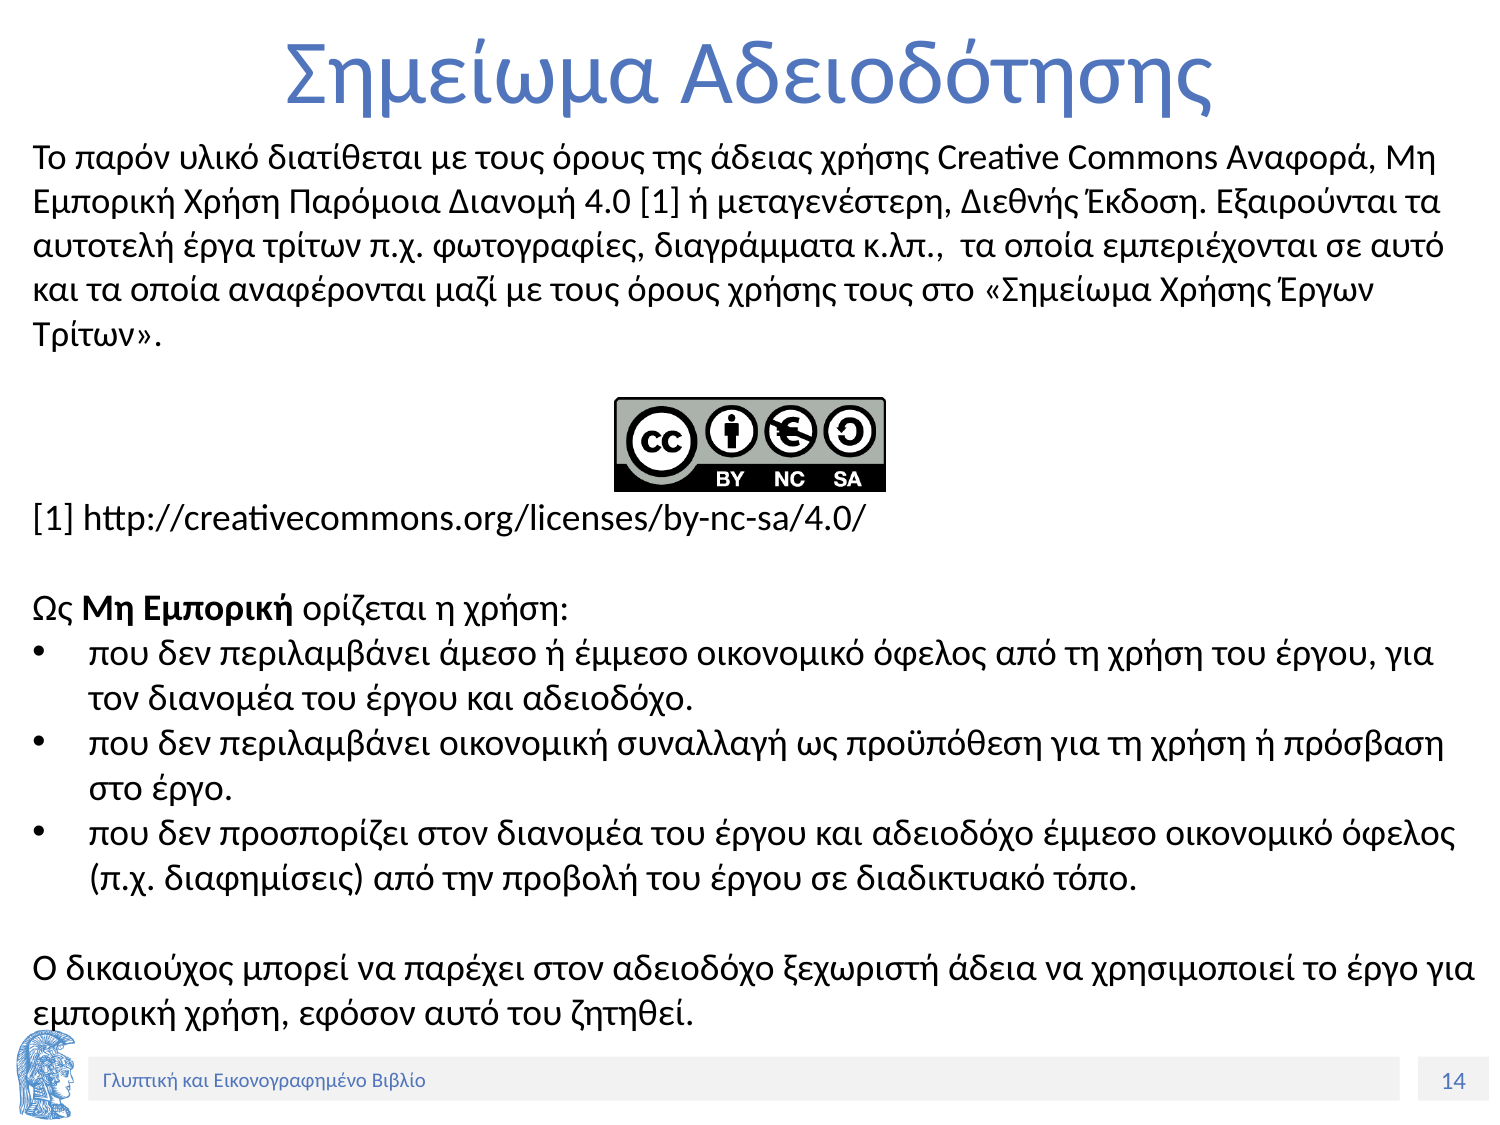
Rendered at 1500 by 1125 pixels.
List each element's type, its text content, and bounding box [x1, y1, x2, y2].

list Το παρόν υλικό διατίθεται με τους όρους της άδειας χρήσης Creative Commons Αναφορά, Μη Εμπορική Χρήση Παρόμοια Διανομή 4.0 [1] ή μεταγενέστερη, Διεθνής Έκδοση. Εξαιρούνται τα αυτοτελή έργα τρίτων π.χ. φωτογραφίες, διαγράμματα κ.λπ., τα οποία εμπεριέχονται σε αυτό και τα οποία αναφέρονται μαζί με τους όρους χρήσης τους στο «Σημείωμα Χρήσης Έργων Τρίτων». [17, 125, 1483, 362]
title Σημείωμα Αδειοδότησης [75, 0, 1425, 125]
picture [614, 396, 886, 492]
picture [9, 1026, 81, 1120]
text_box [1] http://creativecommons.org/licenses/by-nc-sa/4.0/ Ως Μη Εμπορική ορίζεται η χρήση: που δεν περιλαμβάνει άμεσο ή έμμεσο οικονομικό όφελος από τη χρήση του έργου, για τον διανομέα του έργου και αδειοδόχο. που δεν περιλαμβάνει οικονομική συναλλαγή ως προϋπόθεση για τη χρήση ή πρόσβαση στο έργο. που δεν προσπορίζει στον διανομέα του έργου και αδειοδόχο έμμεσο οικονομικό όφελος (π.χ. διαφημίσεις) από την προβολή του έργου σε διαδικτυακό τόπο. Ο δικαιούχος μπορεί να παρέχει στον αδειοδόχο ξεχωριστή άδεια να χρησιμοποιεί το έργο για εμπορική χρήση, εφόσον αυτό του ζητηθεί. [17, 479, 1500, 1047]
